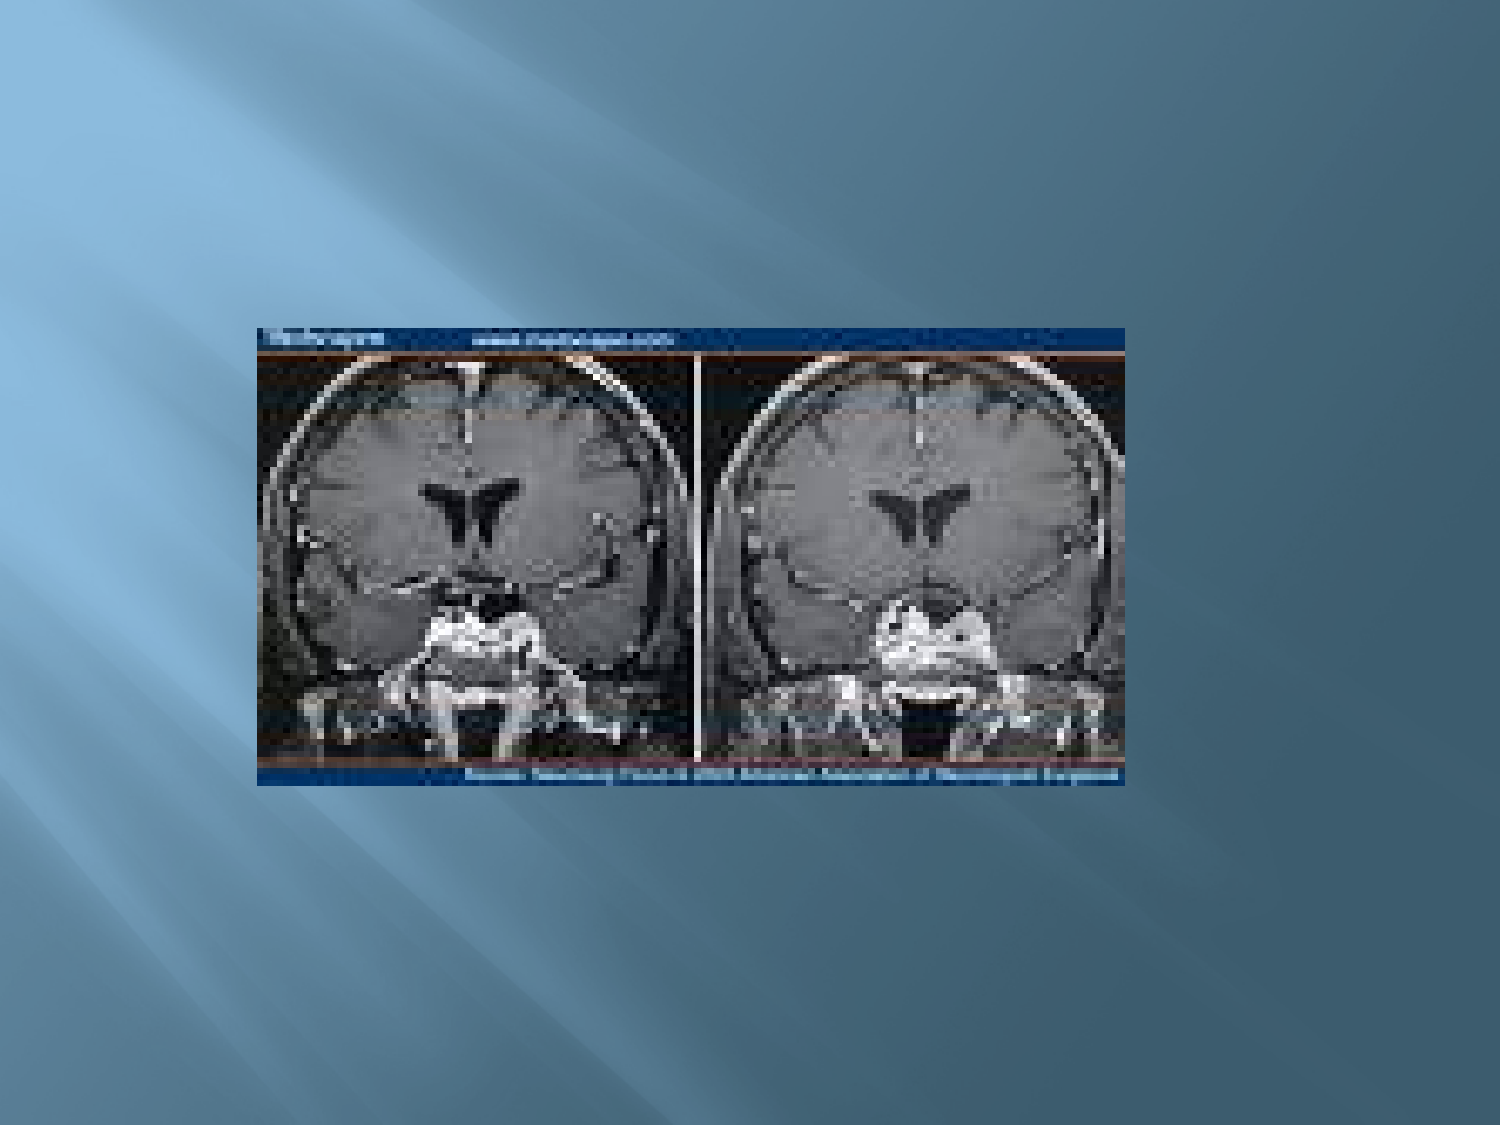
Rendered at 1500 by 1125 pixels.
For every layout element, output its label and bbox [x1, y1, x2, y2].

picture [257, 327, 1126, 786]
